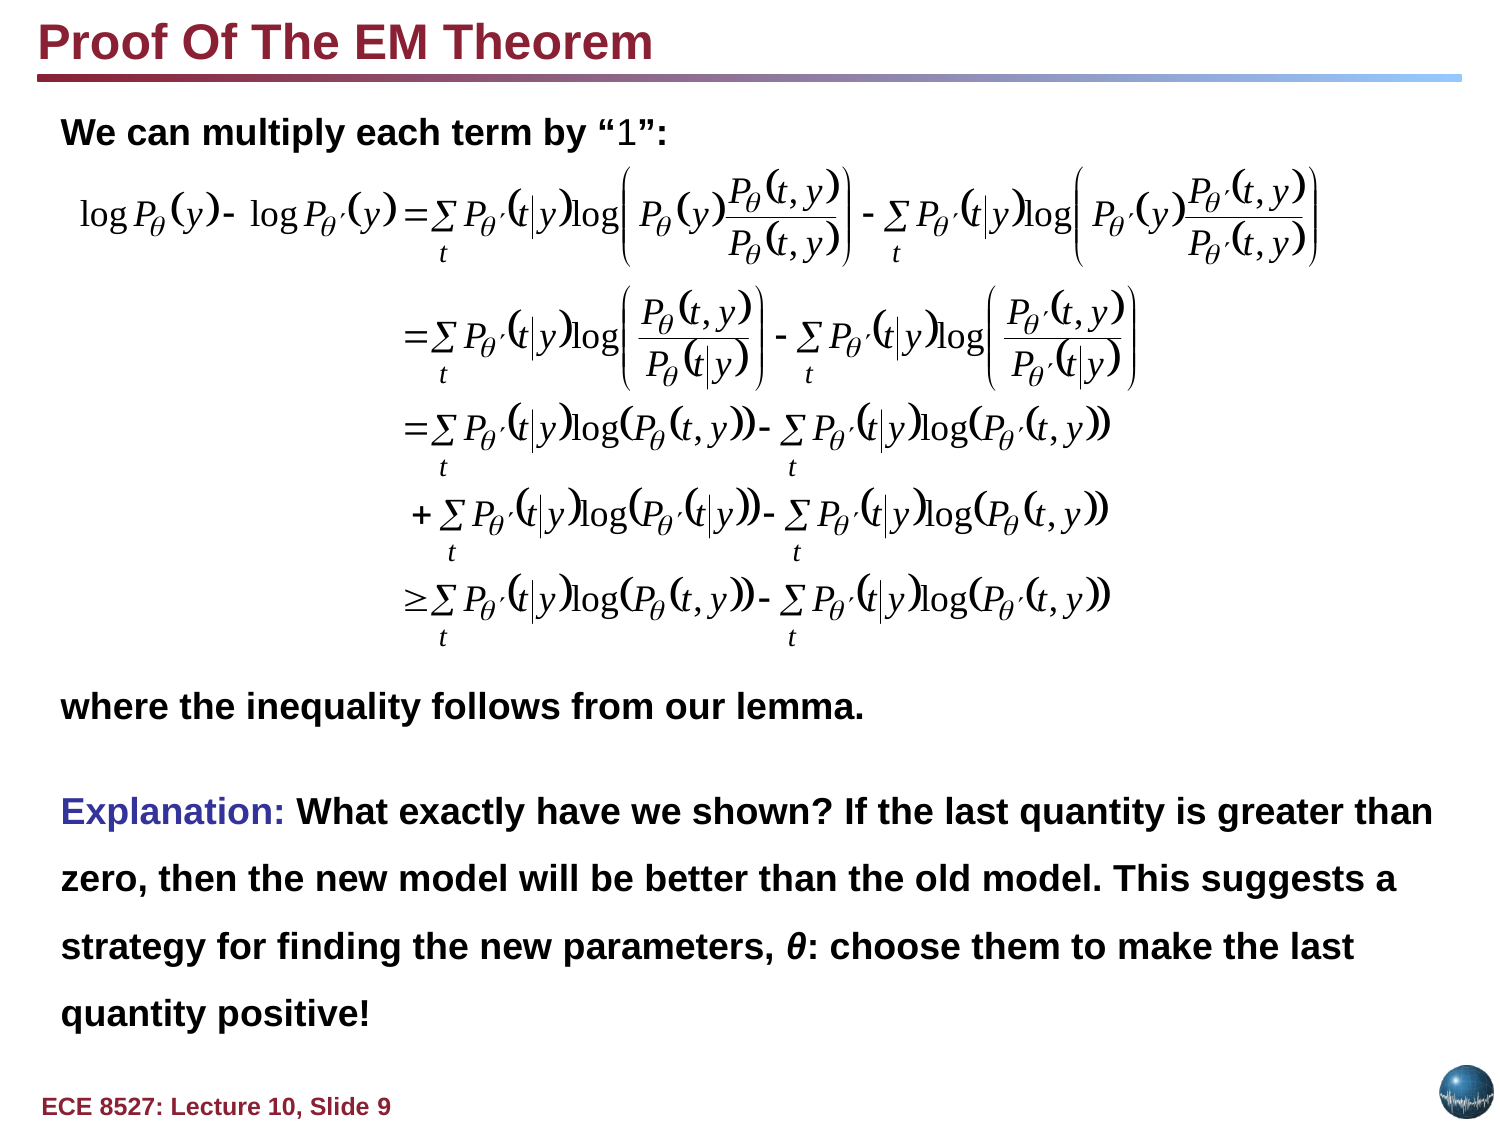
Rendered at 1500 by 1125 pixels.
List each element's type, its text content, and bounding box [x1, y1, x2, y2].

text_box We can multiply each term by “1”: where the inequality follows from our lemma. Explanation: What exactly have we shown? If the last quantity is greater than zero, then the new model will be better than the old model. This suggests a strategy for finding the new parameters, θ: choose them to make the last quantity positive! [31, 85, 1453, 1035]
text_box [76, 161, 1325, 654]
picture [1439, 1065, 1494, 1119]
text_box Proof Of The EM Theorem [37, 9, 1163, 70]
